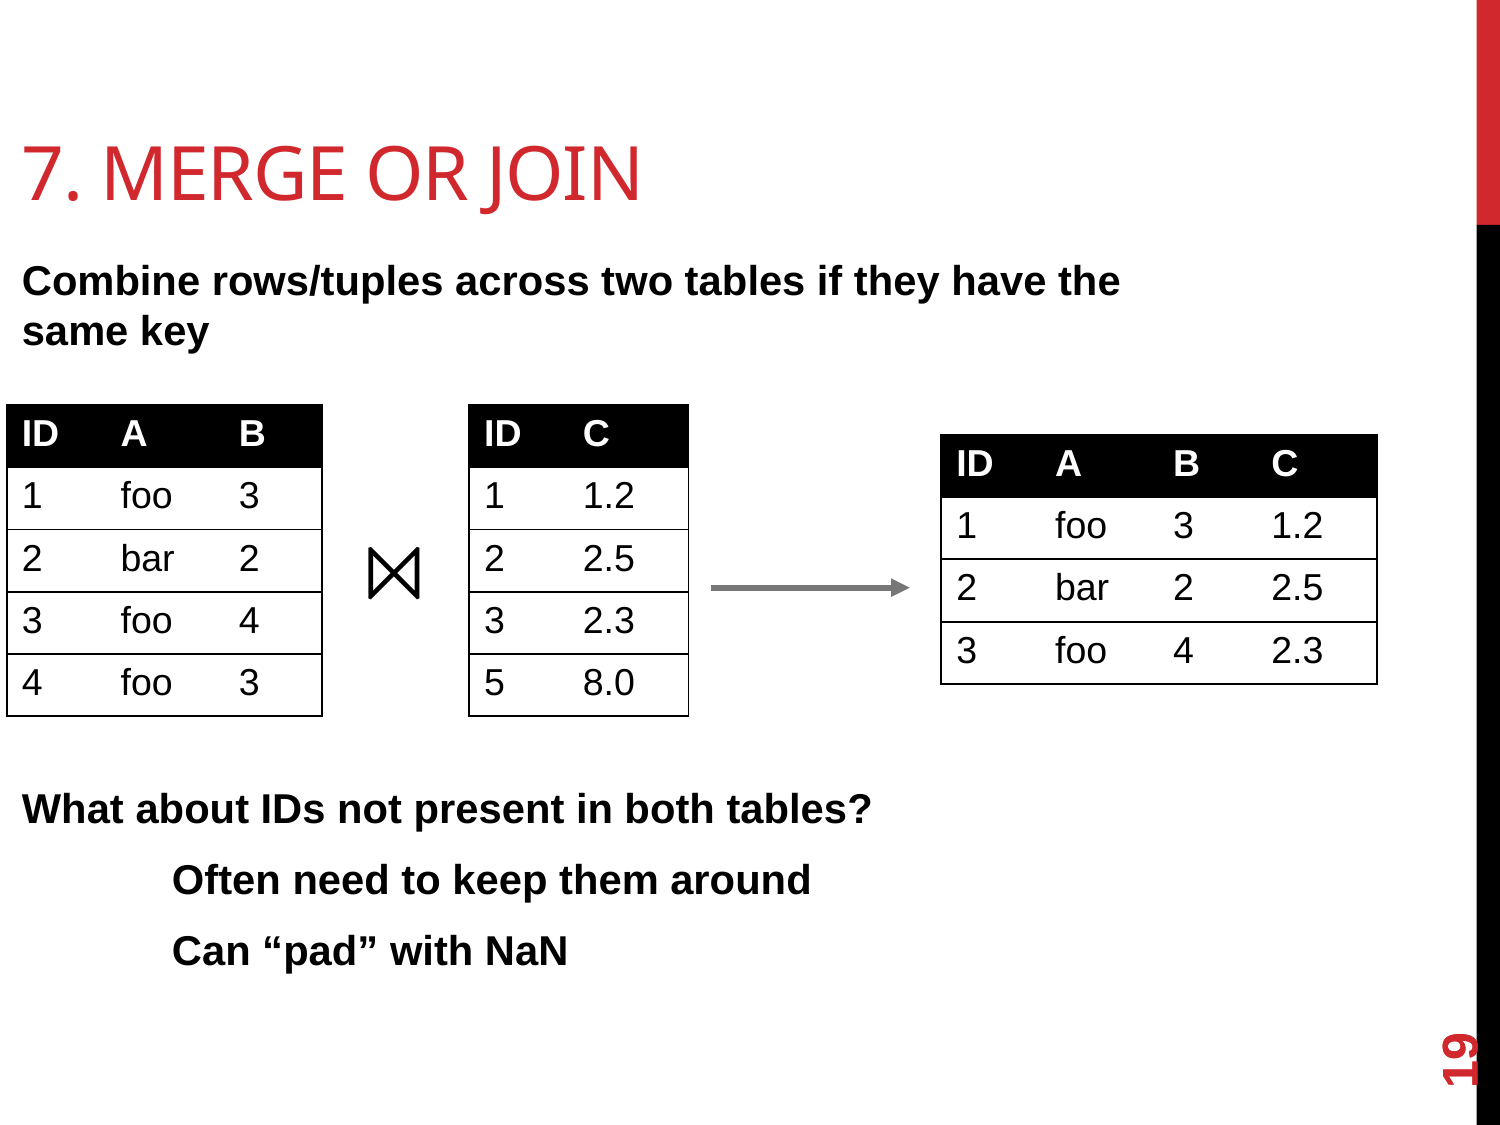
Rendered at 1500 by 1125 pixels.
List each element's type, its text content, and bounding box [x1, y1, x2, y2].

table_cell 2 [942, 560, 1040, 621]
table_cell foo [106, 655, 224, 715]
table_cell 1 [942, 498, 1040, 558]
table_header C [568, 406, 688, 466]
table_cell 3 [224, 468, 321, 529]
table_cell 5 [470, 655, 568, 715]
table_header A [106, 406, 224, 466]
list Combine rows/tuples across two tables if they have the same key [6, 246, 1203, 370]
table_cell 3 [942, 623, 1040, 683]
table_cell 2.3 [568, 593, 688, 653]
title 7. Merge or Join [6, 0, 1454, 223]
table_header B [224, 406, 321, 466]
table_cell 1 [470, 468, 568, 529]
table_cell 2.3 [1256, 623, 1376, 683]
table_header ID [470, 406, 568, 466]
table_cell 3 [224, 655, 321, 715]
table_header C [1256, 436, 1376, 496]
table_header A [1040, 436, 1158, 496]
table_cell 1.2 [1256, 498, 1376, 558]
table_cell 2 [1158, 560, 1256, 621]
table_cell 4 [1158, 623, 1256, 683]
table_cell foo [106, 468, 224, 529]
table_cell 2 [470, 530, 568, 591]
table_cell 4 [8, 655, 106, 715]
table_cell 1 [8, 468, 106, 529]
table_cell bar [1040, 560, 1158, 621]
table_cell 2 [224, 530, 321, 591]
table_cell foo [106, 593, 224, 653]
table_cell foo [1040, 623, 1158, 683]
table_cell 2.5 [1256, 560, 1376, 621]
table_cell 8.0 [568, 655, 688, 715]
text_box What about IDs not present in both tables? Often need to keep them around Can “pad” with NaN [6, 773, 1203, 1065]
table_cell 2.5 [568, 530, 688, 591]
text_box ⨝ [350, 521, 460, 616]
table_header ID [8, 406, 106, 466]
table_cell 2 [8, 530, 106, 591]
table_cell bar [106, 530, 224, 591]
table_header ID [942, 436, 1040, 496]
table_cell 3 [8, 593, 106, 653]
table_cell foo [1040, 498, 1158, 558]
table_cell 4 [224, 593, 321, 653]
table_header B [1158, 436, 1256, 496]
text_box 19 [1427, 887, 1488, 1104]
table_cell 3 [1158, 498, 1256, 558]
table_cell 1.2 [568, 468, 688, 529]
table_cell 3 [470, 593, 568, 653]
